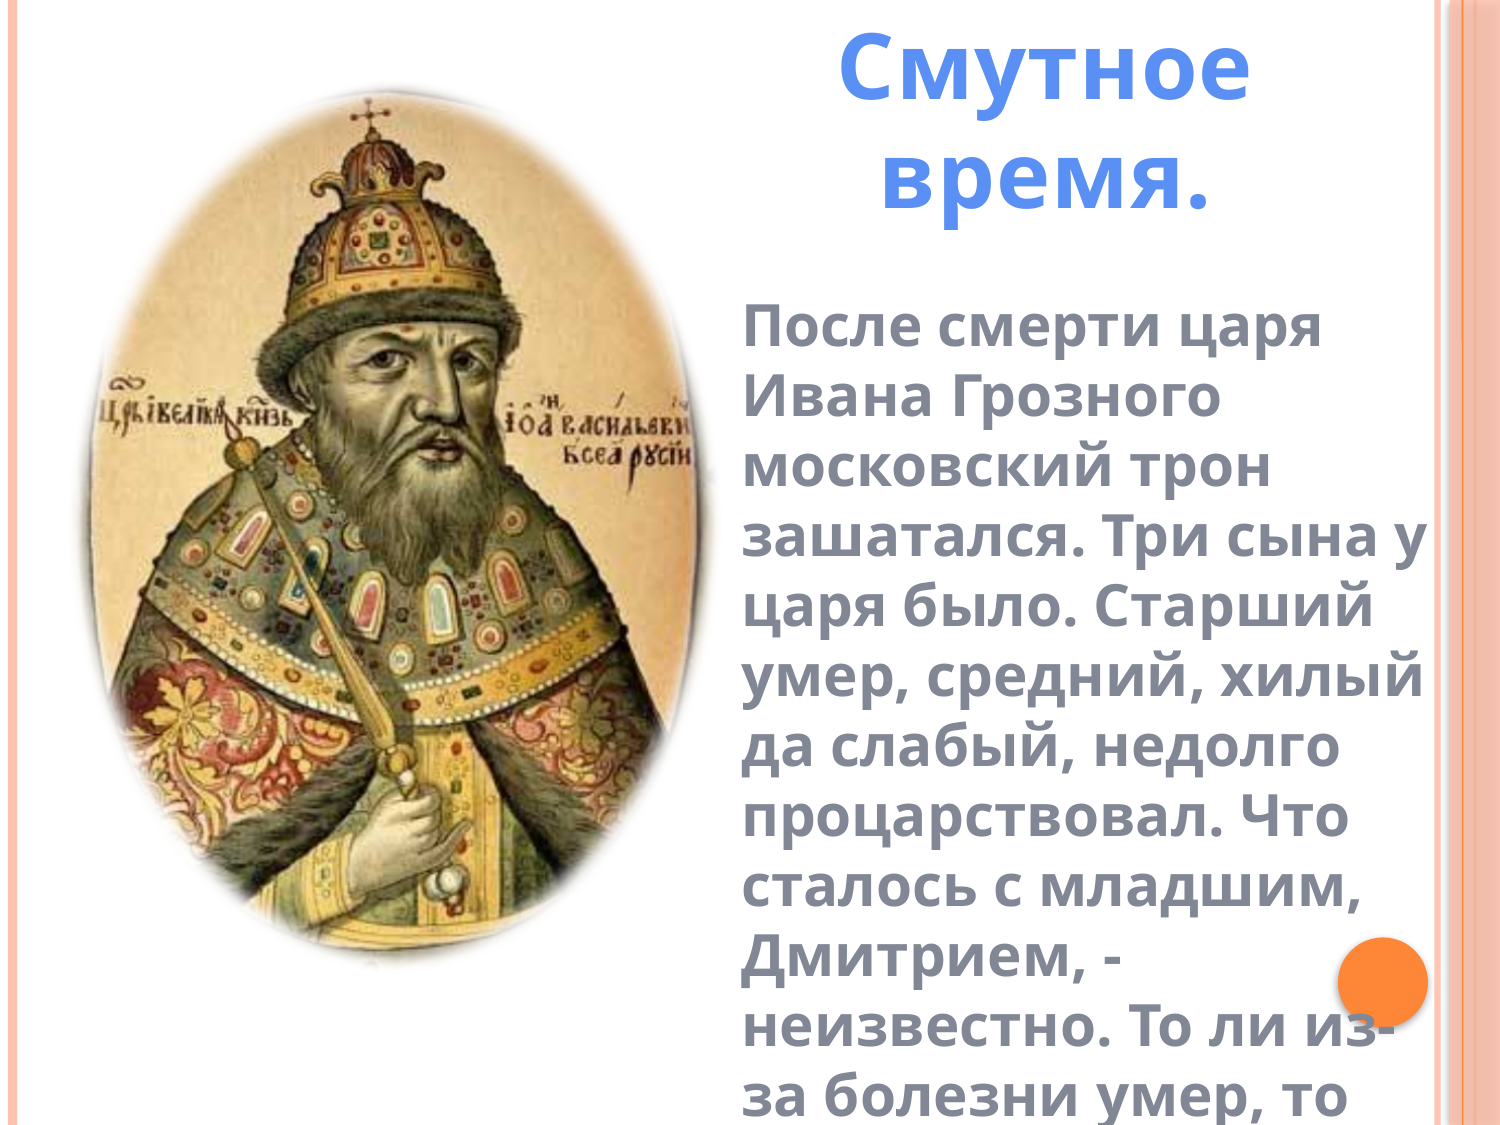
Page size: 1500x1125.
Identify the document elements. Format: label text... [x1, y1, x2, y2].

text_box Смутное время. [679, 0, 1412, 235]
text_box После смерти царя Ивана Грозного московский трон зашатался. Три сына у царя было. Старший умер, средний, хилый да слабый, недолго процарствовал. Что сталось с младшим, Дмитрием, - неизвестно. То ли из-за болезни умер, то ли из-за несчастного случая. [726, 281, 1448, 1125]
picture [66, 77, 723, 977]
